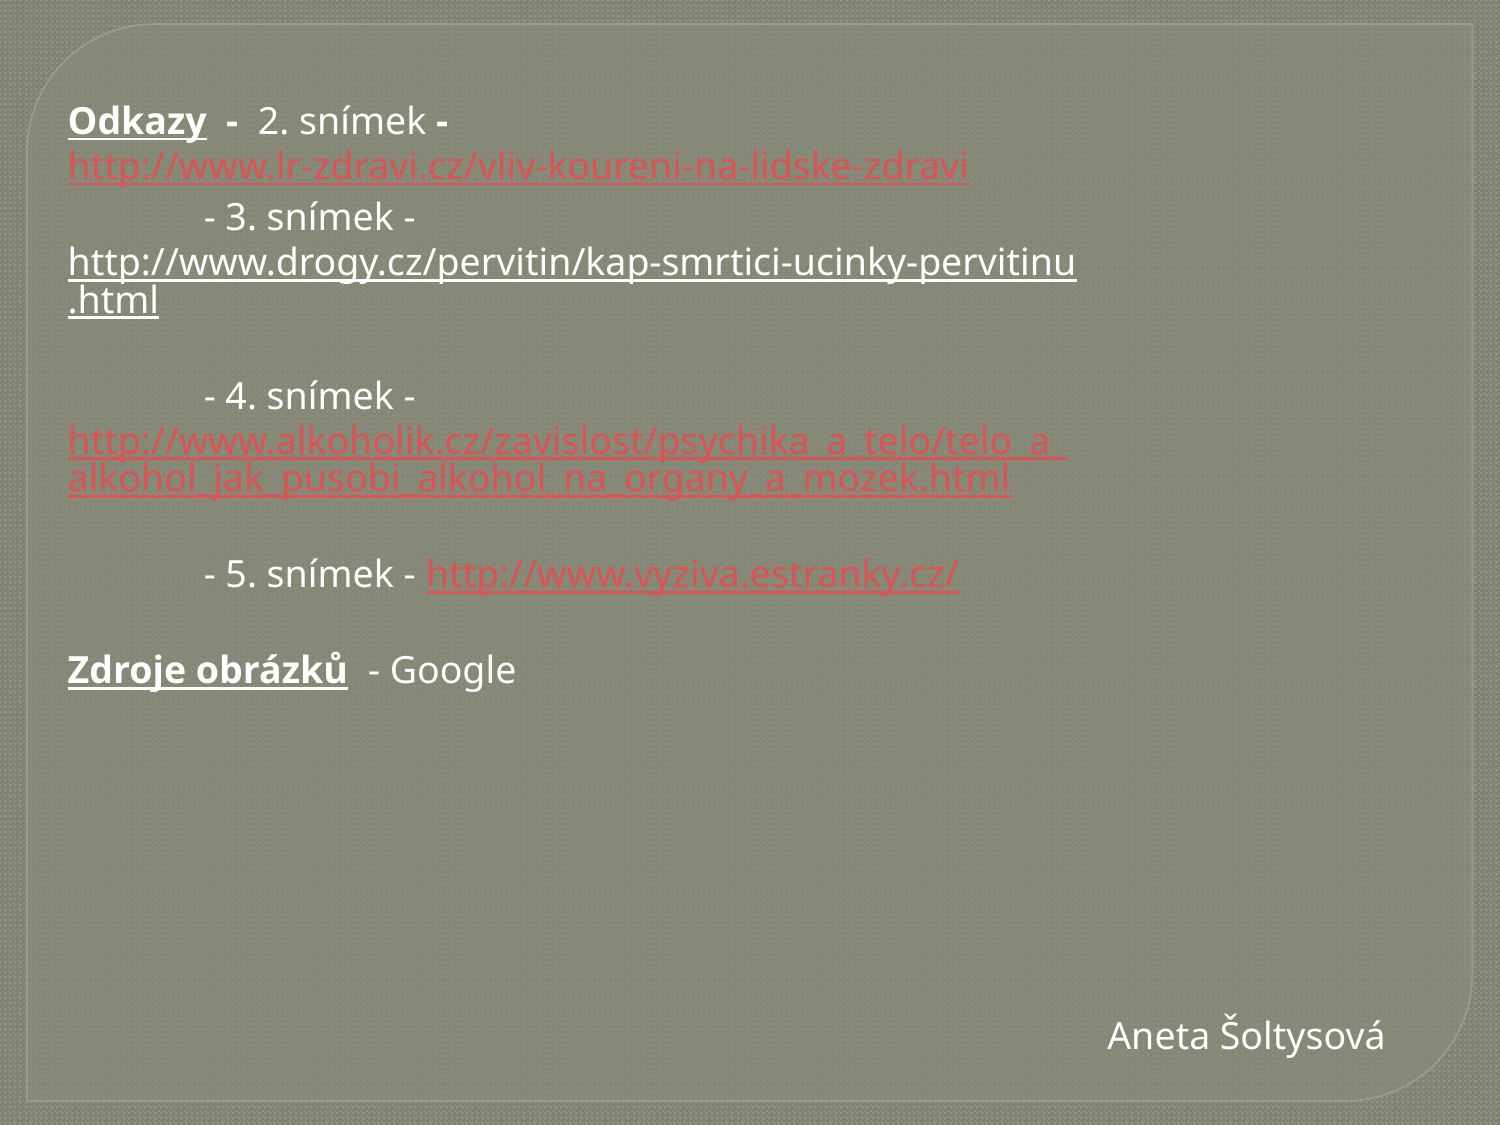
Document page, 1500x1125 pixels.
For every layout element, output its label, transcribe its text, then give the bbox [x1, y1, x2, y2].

text_box Aneta Šoltysová [1092, 1004, 1483, 1065]
text_box Odkazy - 2. snímek - http://www.lr-zdravi.cz/vliv-koureni-na-lidske-zdravi - 3. snímek - http://www.drogy.cz/pervitin/kap-smrtici-ucinky-pervitinu.html - 4. snímek - http://www.alkoholik.cz/zavislost/psychika_a_telo/telo_a_alkohol_jak_pusobi_alkohol_na_organy_a_mozek.html - 5. snímek - http://www.vyziva.estranky.cz/ Zdroje obrázků - Google [53, 89, 1093, 624]
